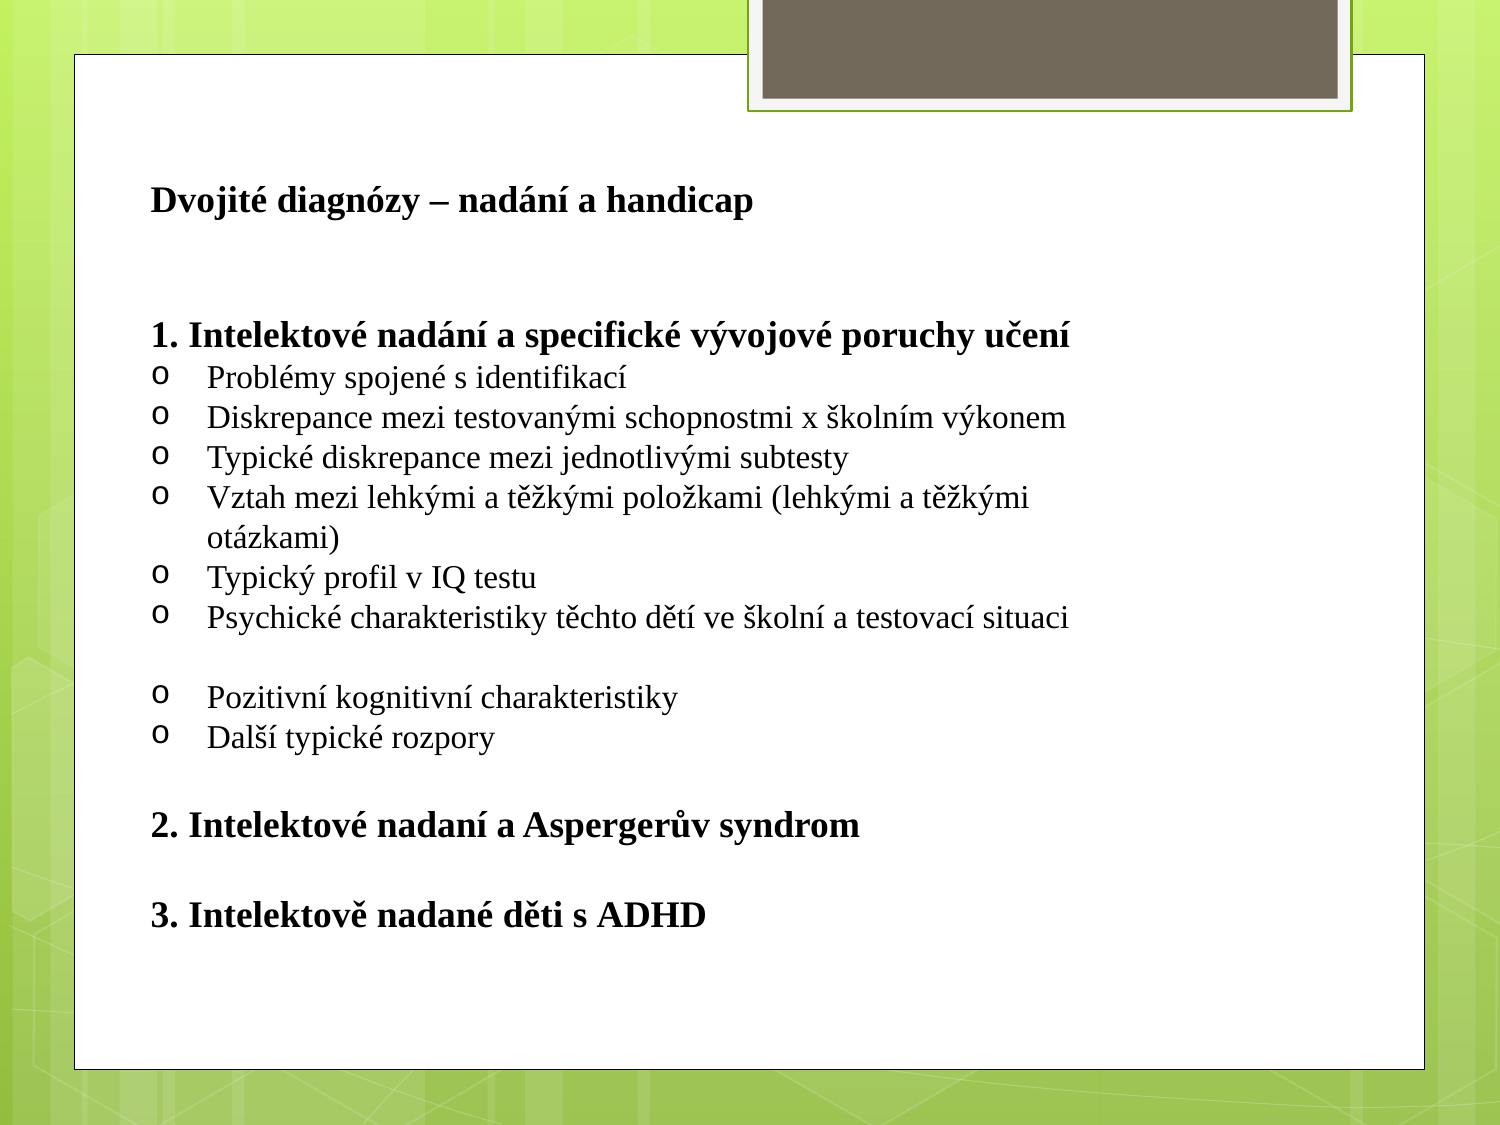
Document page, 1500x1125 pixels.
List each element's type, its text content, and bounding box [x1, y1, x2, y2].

text_box Dvojité diagnózy – nadání a handicap 1. Intelektové nadání a specifické vývojové poruchy učení Problémy spojené s identifikací Diskrepance mezi testovanými schopnostmi x školním výkonem Typické diskrepance mezi jednotlivými subtesty Vztah mezi lehkými a těžkými položkami (lehkými a těžkými otázkami) Typický profil v IQ testu Psychické charakteristiky těchto dětí ve školní a testovací situaci Pozitivní kognitivní charakteristiky Další typické rozpory 2. Intelektové nadaní a Aspergerův syndrom 3. Intelektově nadané děti s ADHD [135, 78, 1173, 1123]
